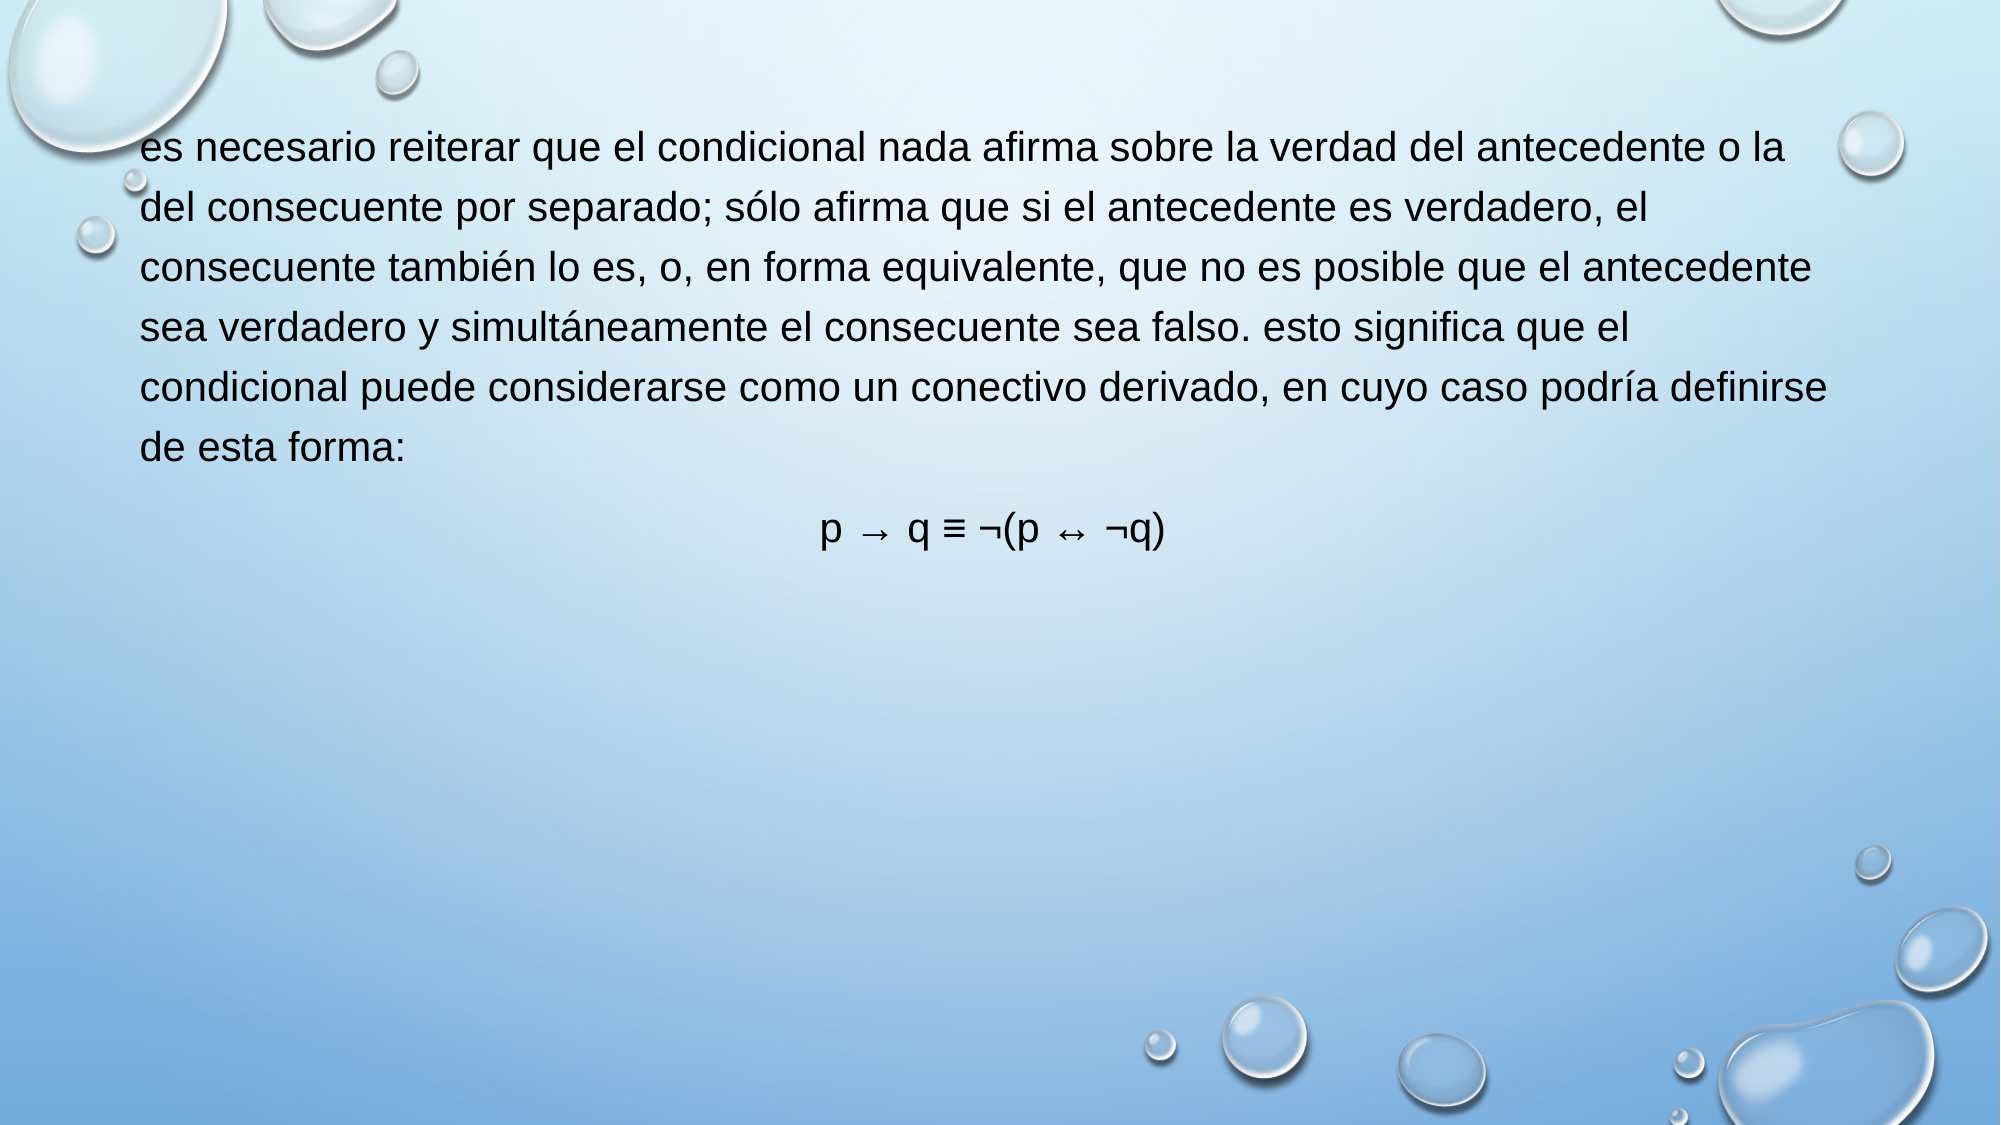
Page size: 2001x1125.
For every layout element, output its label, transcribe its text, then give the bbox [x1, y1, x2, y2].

picture [0, 0, 2000, 1125]
list es necesario reiterar que el condicional nada afirma sobre la verdad del antecedente o la del consecuente por separado; sólo afirma que si el antecedente es verdadero, el consecuente también lo es, o, en forma equivalente, que no es posible que el antecedente sea verdadero y simultáneamente el consecuente sea falso. esto significa que el condicional puede considerarse como un conectivo derivado, en cuyo caso podría definirse de esta forma: p → q ≡ ¬(p ↔ ¬q) [124, 102, 1850, 1085]
